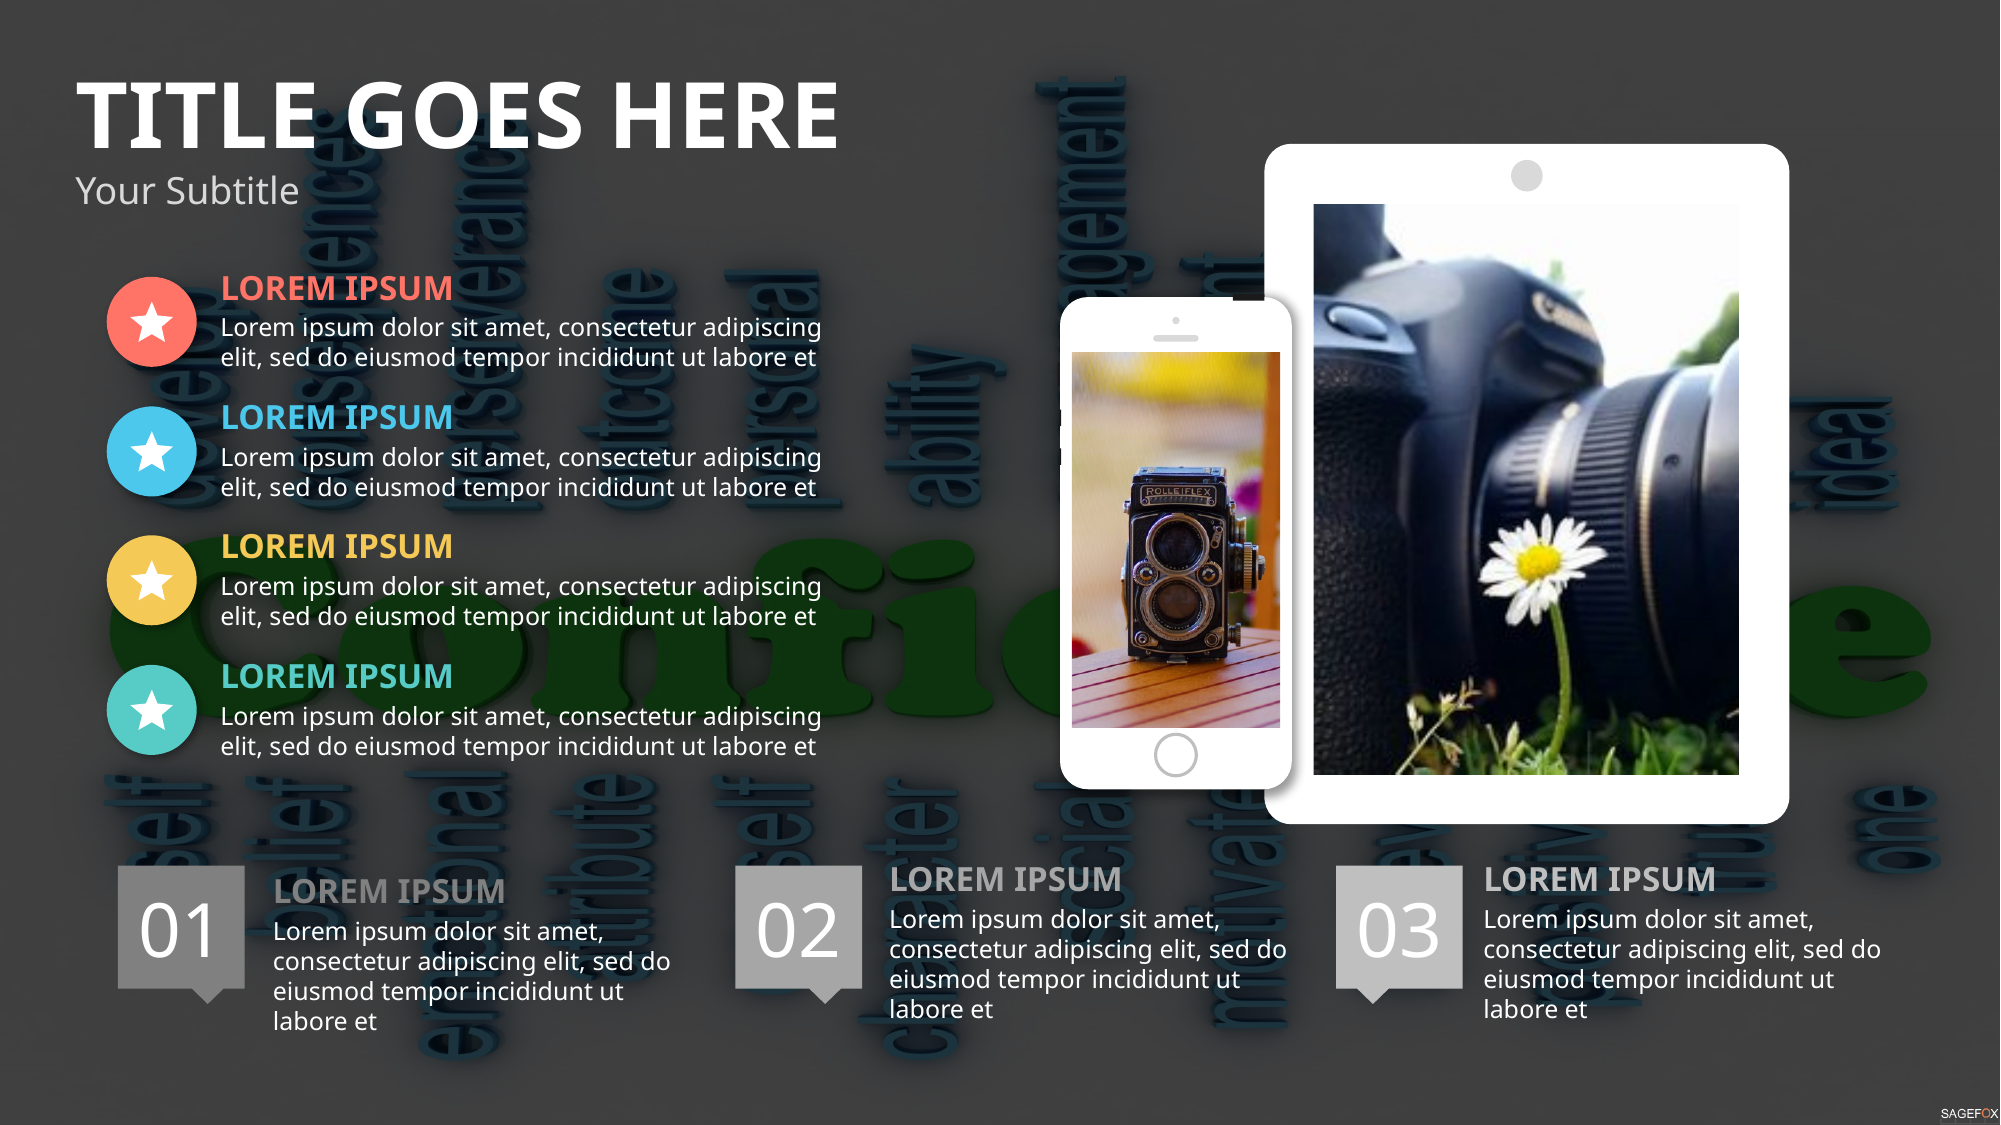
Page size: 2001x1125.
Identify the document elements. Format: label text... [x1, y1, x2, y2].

text_box LOREM IPSUM Lorem ipsum dolor sit amet, consectetur adipiscing elit, sed do eiusmod tempor incididunt ut labore et [210, 520, 845, 636]
text_box LOREM IPSUM Lorem ipsum dolor sit amet, consectetur adipiscing elit, sed do eiusmod tempor incididunt ut labore et [210, 650, 845, 765]
text_box 03 [1334, 864, 1464, 1006]
text_box LOREM IPSUM Lorem ipsum dolor sit amet, consectetur adipiscing elit, sed do eiusmod tempor incididunt ut labore et [1473, 853, 1913, 1029]
text_box LOREM IPSUM Lorem ipsum dolor sit amet, consectetur adipiscing elit, sed do eiusmod tempor incididunt ut labore et [879, 853, 1319, 1029]
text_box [106, 276, 197, 367]
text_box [106, 535, 197, 626]
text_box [106, 406, 197, 497]
text_box 02 [734, 864, 864, 1006]
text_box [106, 664, 197, 755]
text_box 01 [116, 864, 246, 1006]
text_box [1057, 294, 1292, 790]
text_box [1264, 143, 1790, 825]
picture [0, 0, 2001, 1125]
text_box TITLE GOES HERE Your Subtitle [60, 49, 1036, 220]
text_box LOREM IPSUM Lorem ipsum dolor sit amet, consectetur adipiscing elit, sed do eiusmod tempor incididunt ut labore et [262, 865, 703, 1041]
text_box LOREM IPSUM Lorem ipsum dolor sit amet, consectetur adipiscing elit, sed do eiusmod tempor incididunt ut labore et [210, 262, 845, 377]
text_box LOREM IPSUM Lorem ipsum dolor sit amet, consectetur adipiscing elit, sed do eiusmod tempor incididunt ut labore et [210, 391, 845, 507]
